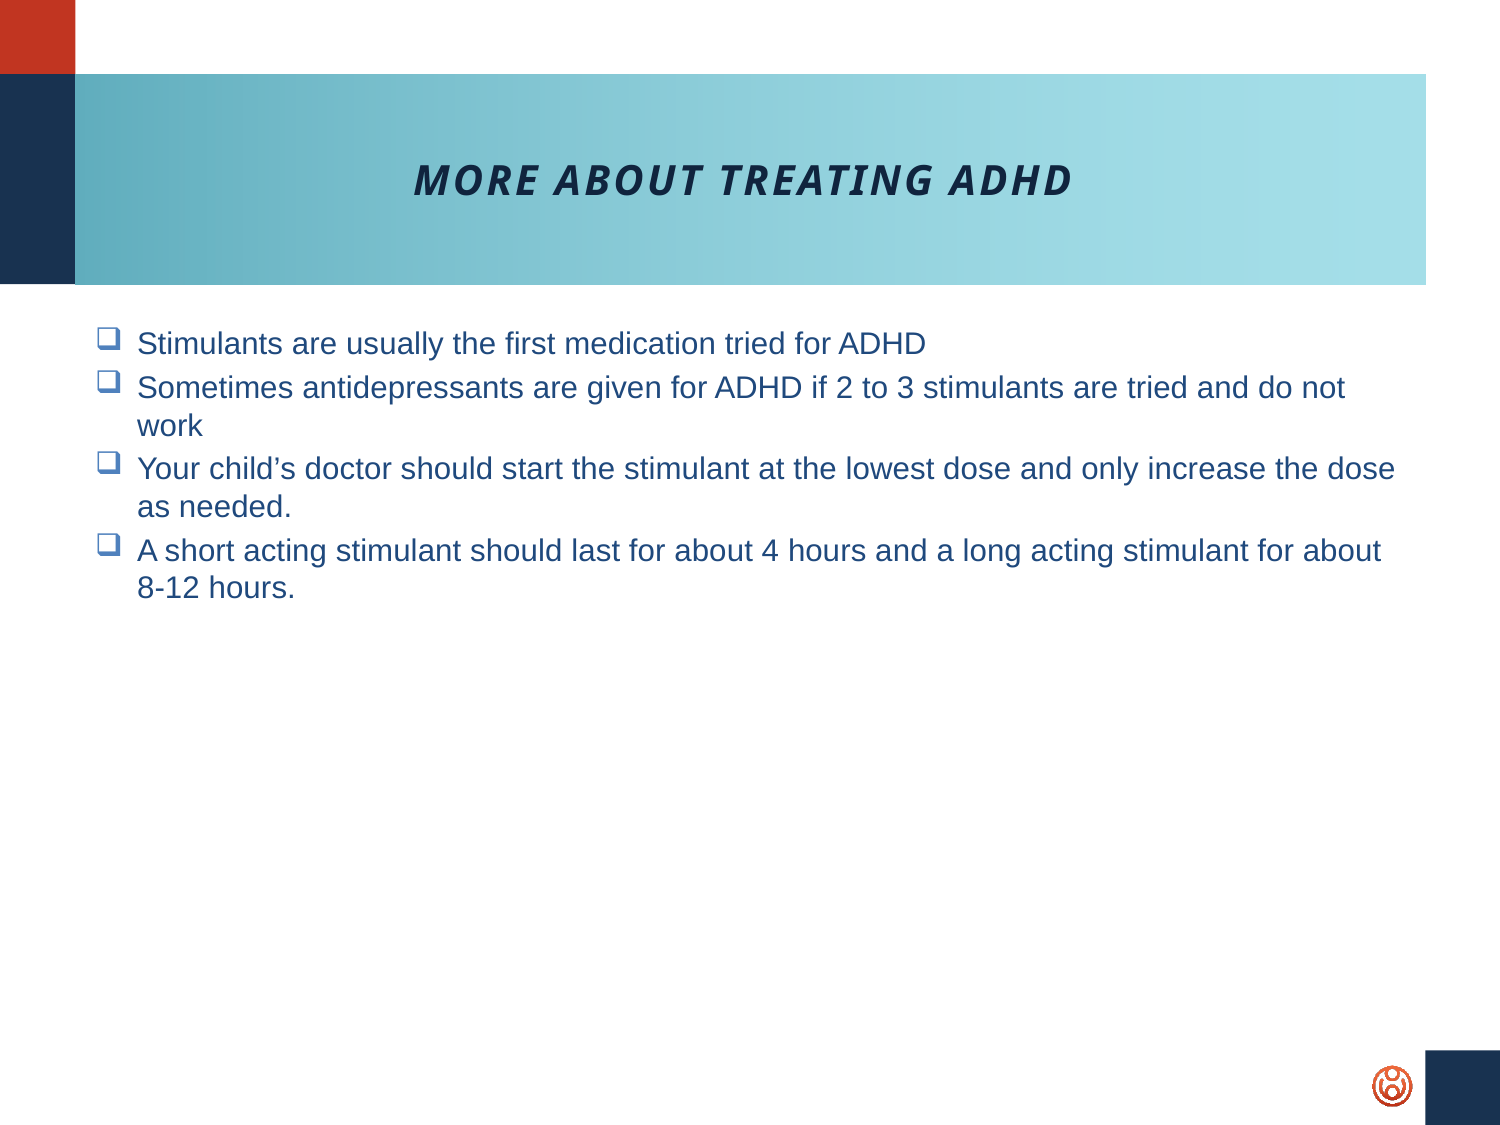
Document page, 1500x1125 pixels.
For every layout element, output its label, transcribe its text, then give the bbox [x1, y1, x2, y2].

title More About Treating ADHD [74, 74, 1425, 284]
picture [75, 74, 1426, 285]
list Stimulants are usually the first medication tried for ADHD Sometimes antidepressants are given for ADHD if 2 to 3 stimulants are tried and do not work Your child’s doctor should start the stimulant at the lowest dose and only increase the dose as needed. A short acting stimulant should last for about 4 hours and a long acting stimulant for about 8-12 hours. [74, 316, 1424, 1005]
picture [1371, 1065, 1413, 1107]
